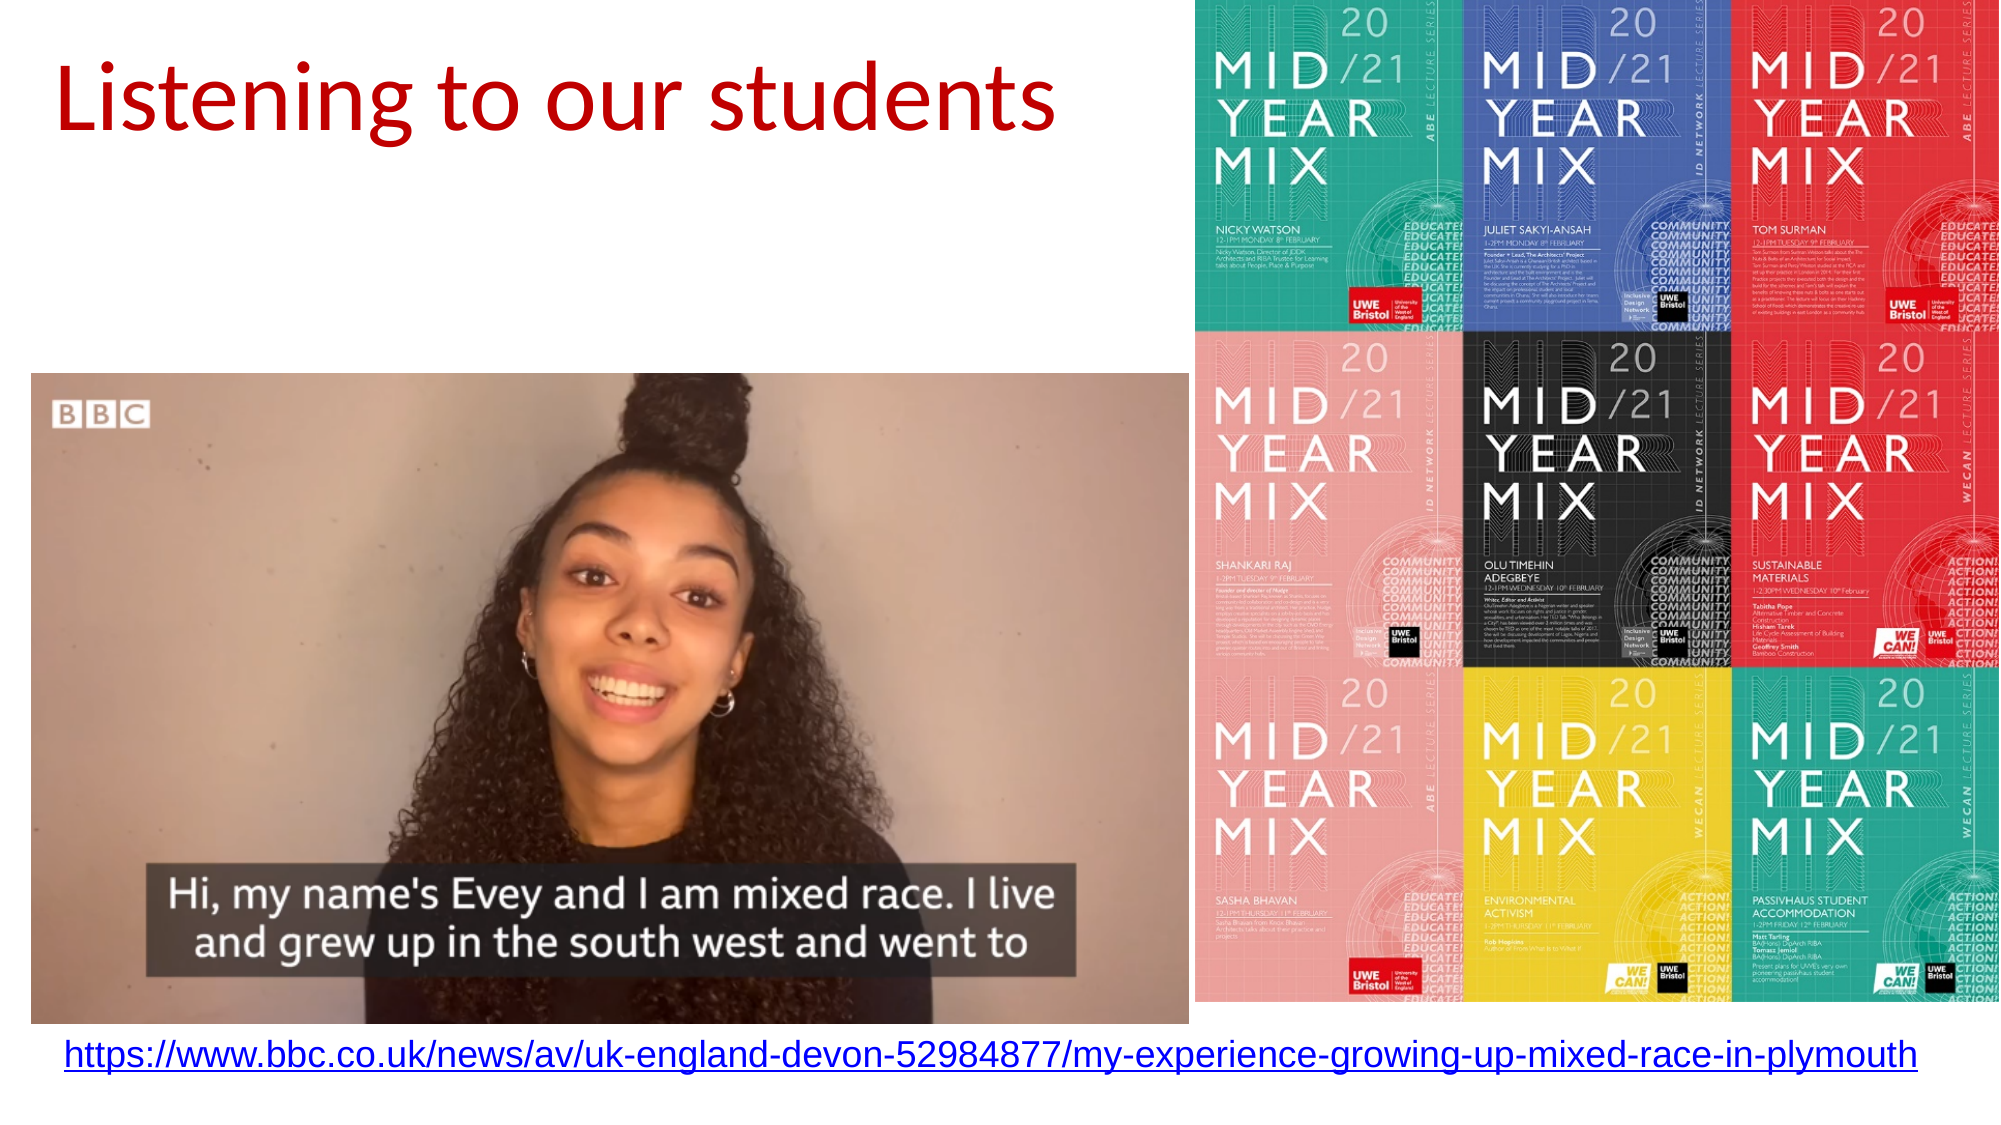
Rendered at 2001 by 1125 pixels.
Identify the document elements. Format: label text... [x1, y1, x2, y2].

text_box https://www.bbc.co.uk/news/av/uk-england-devon-52984877/my-experience-growing-up-mixed-race-in-plymouth [49, 1023, 1951, 1083]
picture [31, 373, 1190, 1024]
title Listening to our students [6, 30, 1058, 209]
picture [1194, 0, 1999, 1002]
